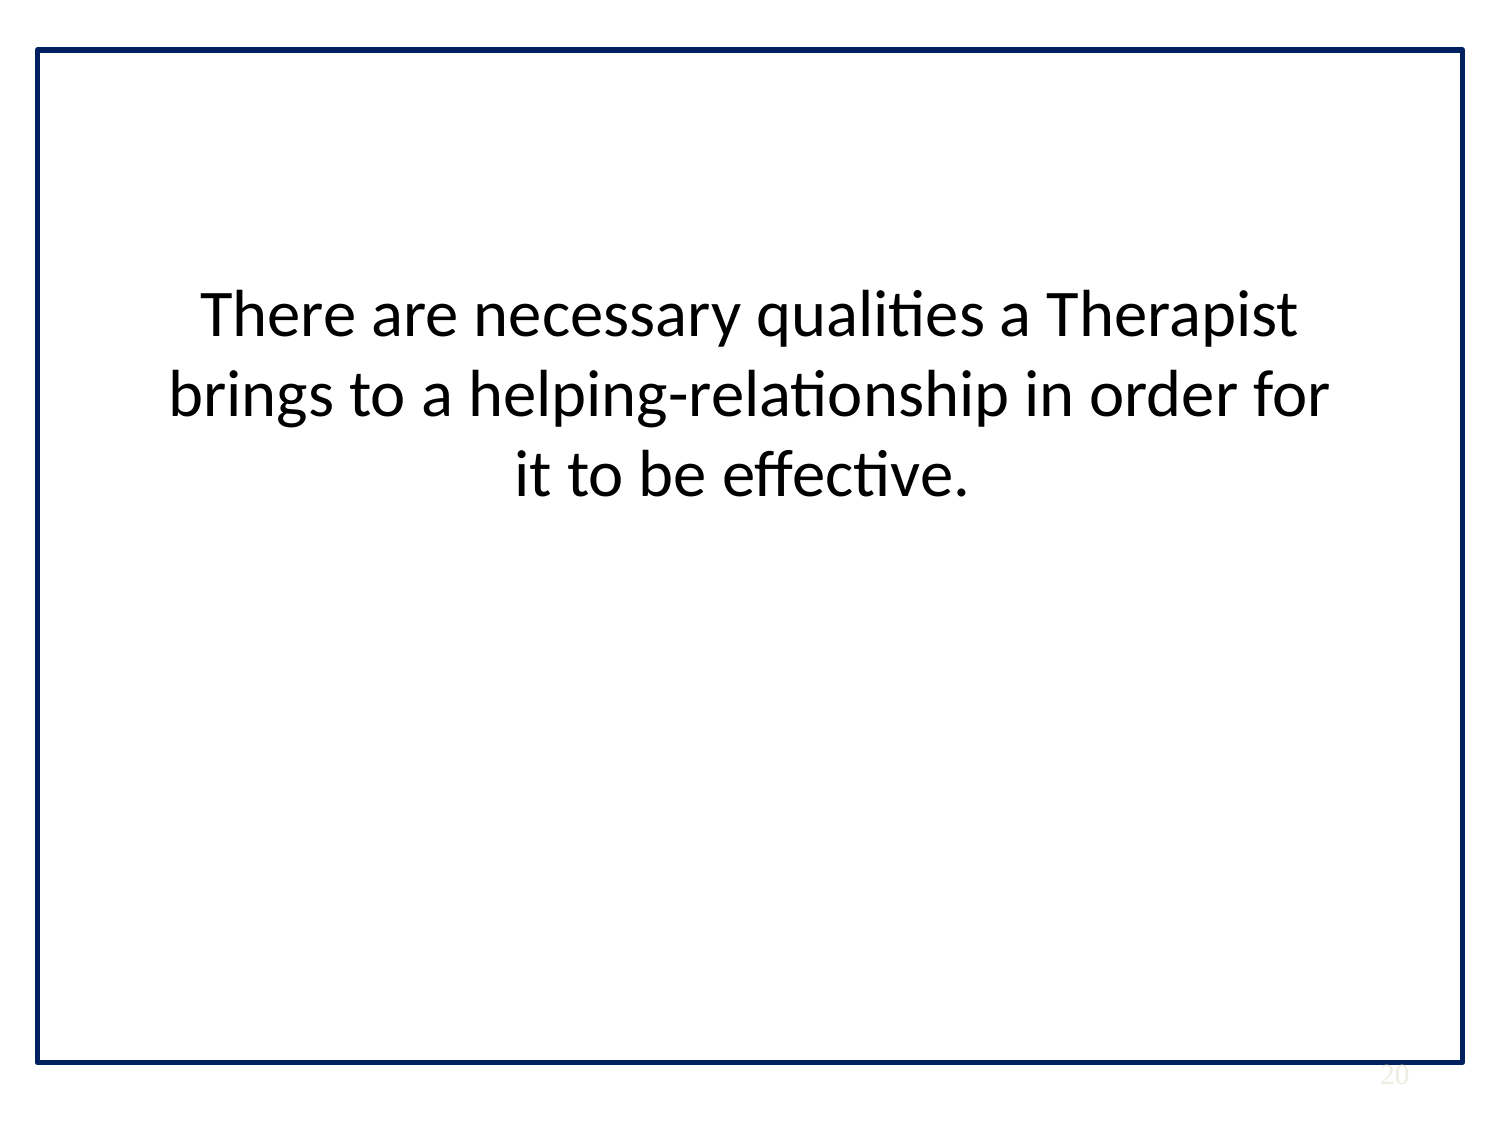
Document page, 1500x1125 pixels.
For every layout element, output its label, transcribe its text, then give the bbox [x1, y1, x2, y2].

text_box [512, 1024, 988, 1100]
slide_number 20 [1074, 1042, 1425, 1103]
text_box [112, 1024, 425, 1100]
list There are necessary qualities a Therapist brings to a helping-relationship in order for it to be effective. [131, 262, 1369, 938]
